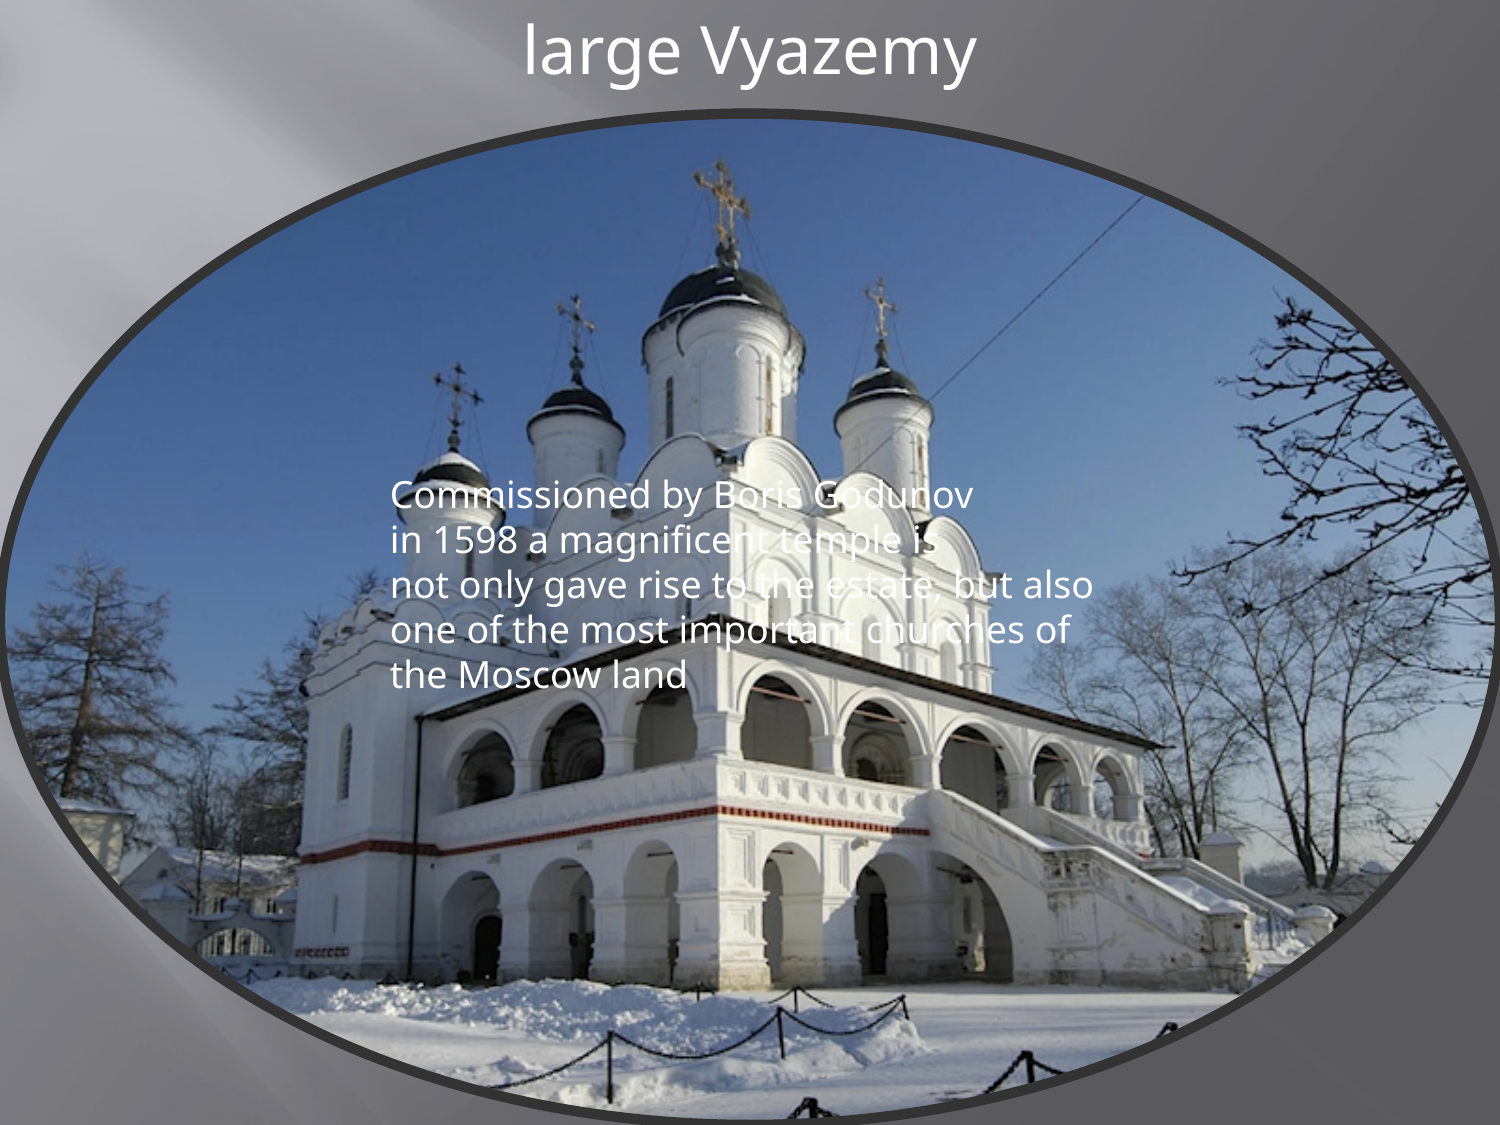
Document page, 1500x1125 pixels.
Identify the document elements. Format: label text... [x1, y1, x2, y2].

subtitle large Vyazemy [0, 0, 1500, 113]
picture [0, 113, 1500, 1125]
